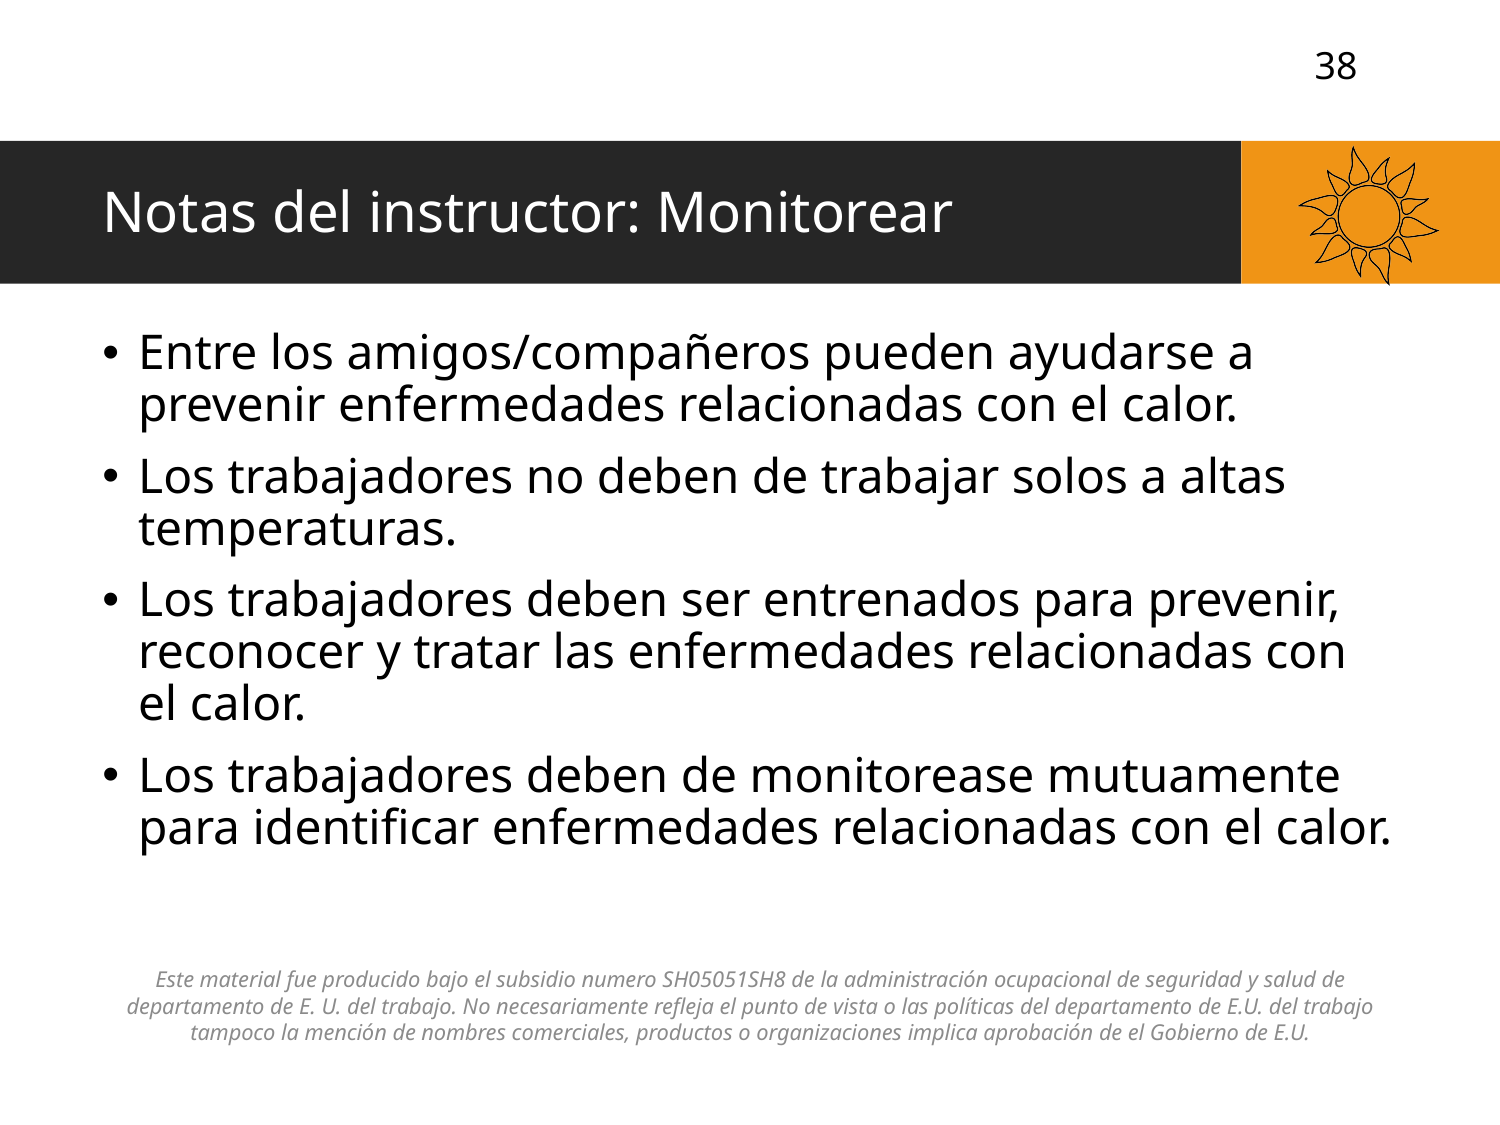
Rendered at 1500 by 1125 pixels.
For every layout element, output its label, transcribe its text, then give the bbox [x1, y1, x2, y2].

title Notas del instructor: Monitorear [87, 169, 970, 260]
list Entre los amigos/compañeros pueden ayudarse a prevenir enfermedades relacionadas con el calor. Los trabajadores no deben de trabajar solos a altas temperaturas. Los trabajadores deben ser entrenados para prevenir, reconocer y tratar las enfermedades relacionadas con el calor. Los trabajadores deben de monitorease mutuamente para identificar enfermedades relacionadas con el calor. [87, 320, 1415, 920]
picture [1297, 145, 1440, 286]
footer Este material fue producido bajo el subsidio numero SH05051SH8 de la administración ocupacional de seguridad y salud de departamento de E. U. del trabajo. No necesariamente refleja el punto de vista o las políticas del departamento de E.U. del trabajo tampoco la mención de nombres comerciales, productos o organizaciones implica aprobación de el Gobierno de E.U. [87, 965, 1415, 1072]
